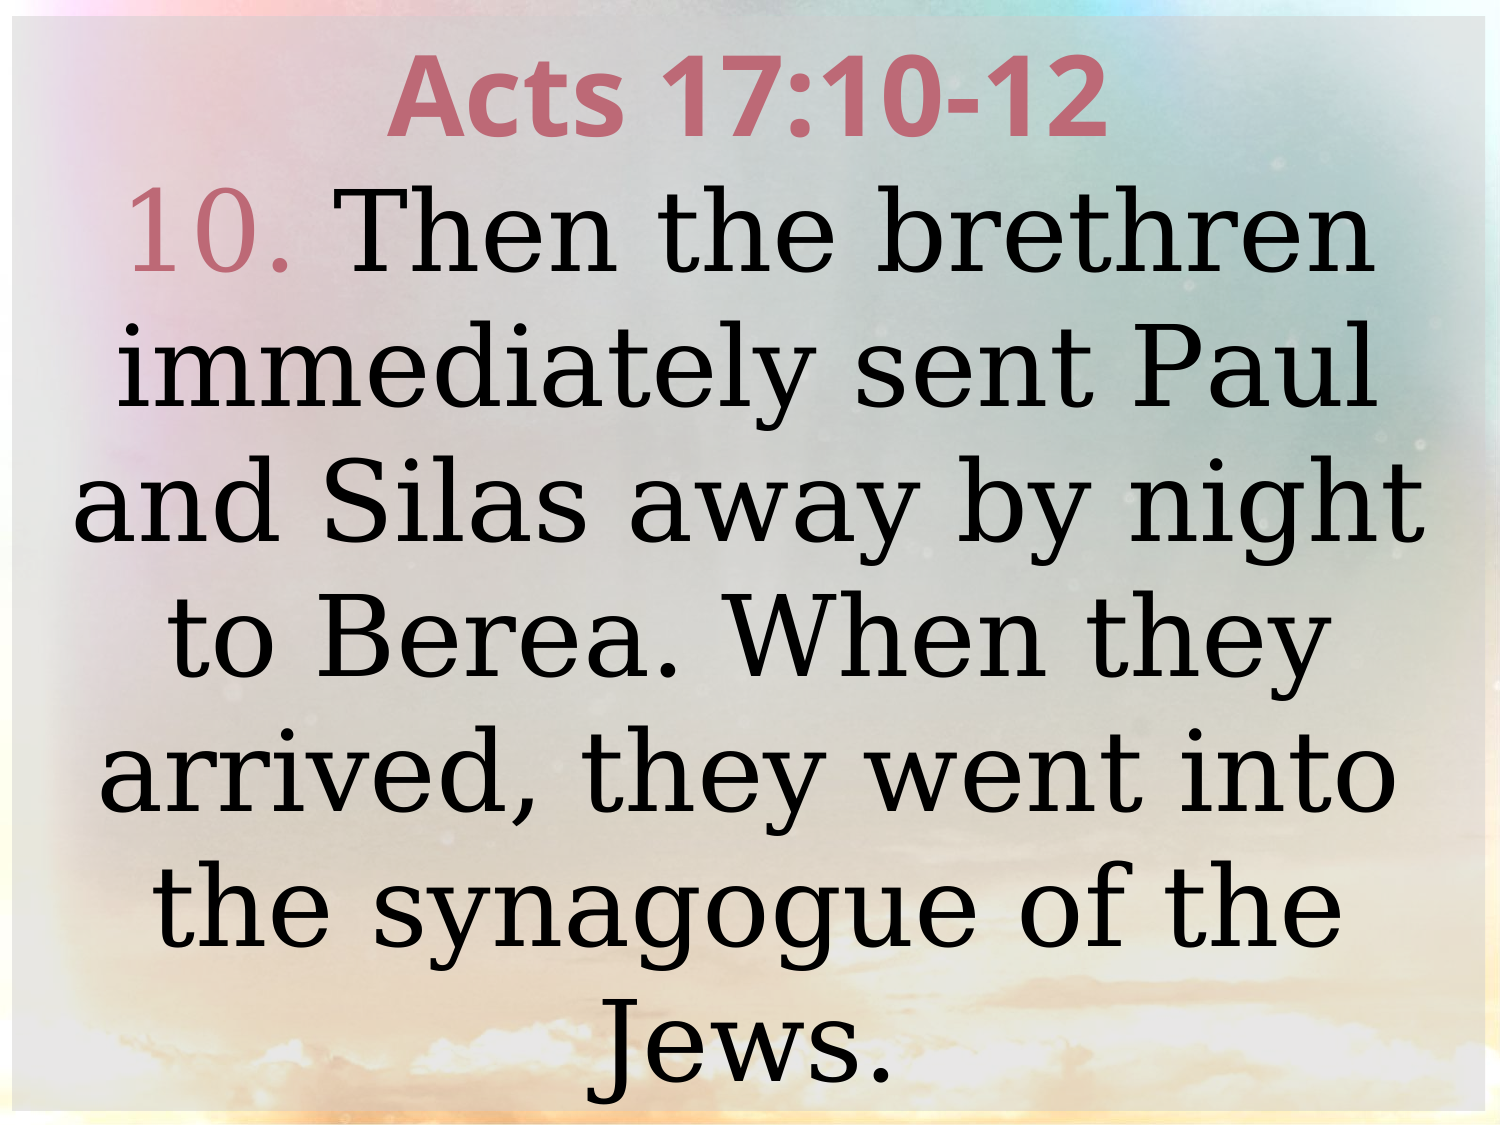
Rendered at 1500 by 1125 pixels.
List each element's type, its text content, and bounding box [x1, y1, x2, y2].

picture [0, 0, 1500, 1125]
text_box Acts 17:10-12 10. Then the brethren immediately sent Paul and Silas away by night to Berea. When they arrived, they went into the synagogue of the Jews. [12, 16, 1486, 1111]
